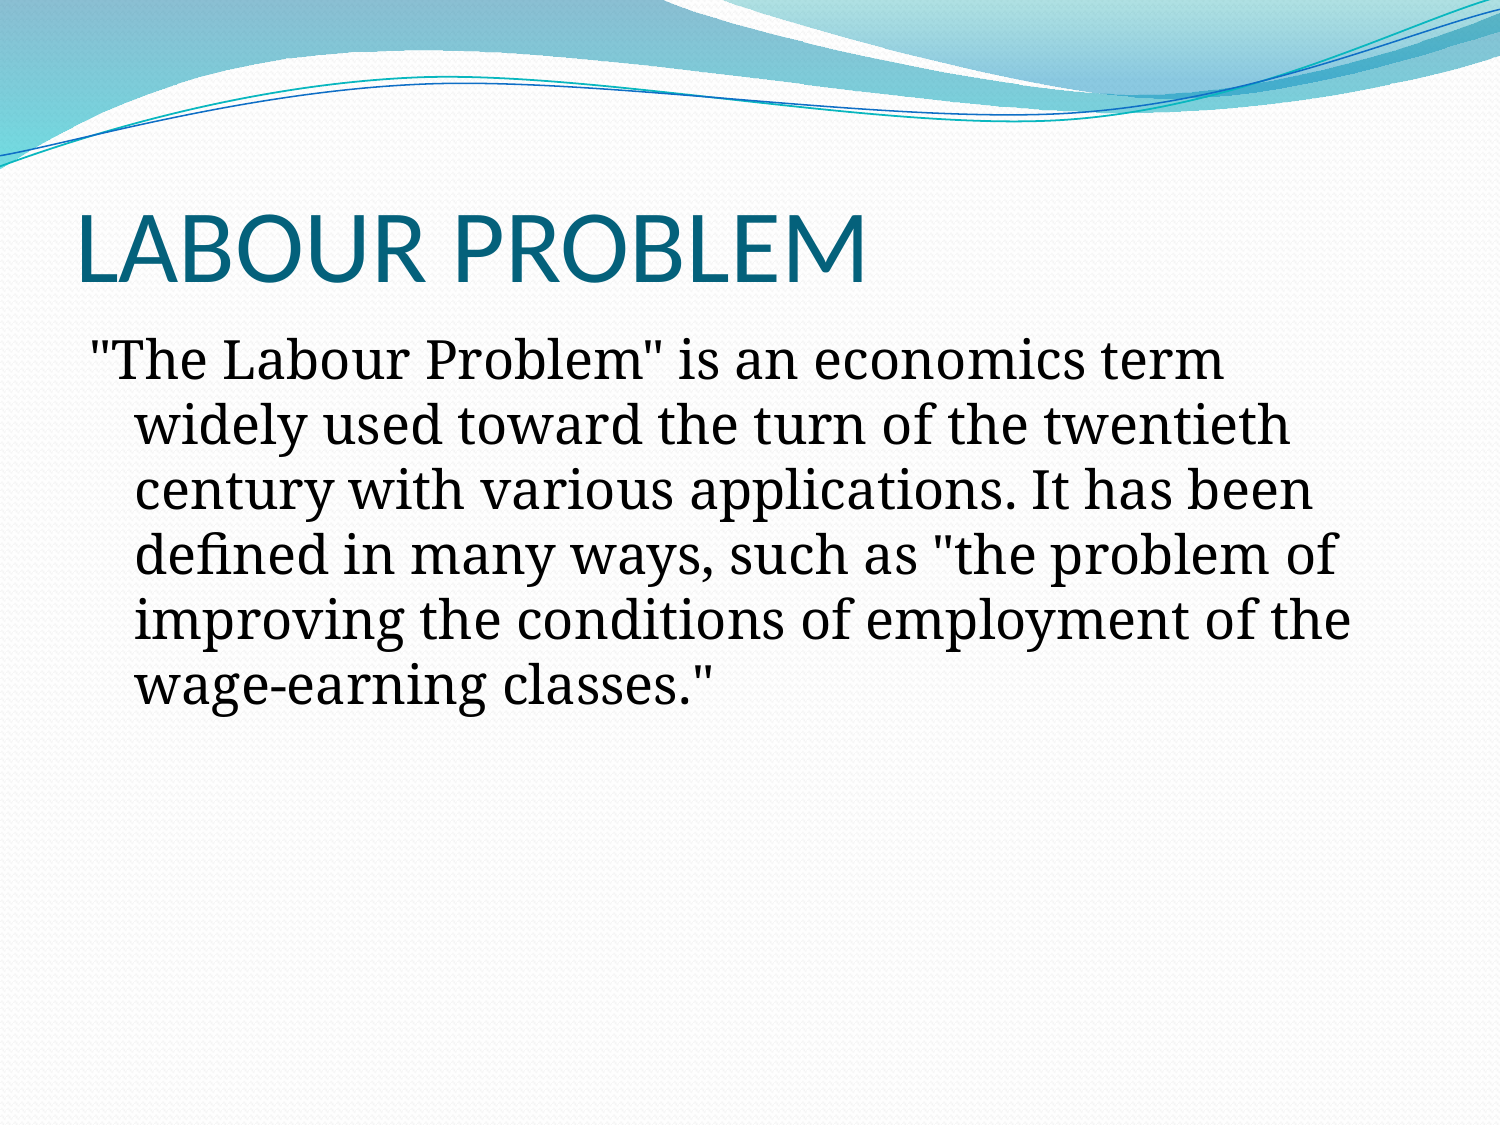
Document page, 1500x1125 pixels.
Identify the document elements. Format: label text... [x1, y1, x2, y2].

list "The Labour Problem" is an economics term widely used toward the turn of the twentieth century with various applications. It has been defined in many ways, such as "the problem of improving the conditions of employment of the wage-earning classes." [75, 317, 1425, 1038]
title LABOUR PROBLEM [75, 115, 1425, 303]
